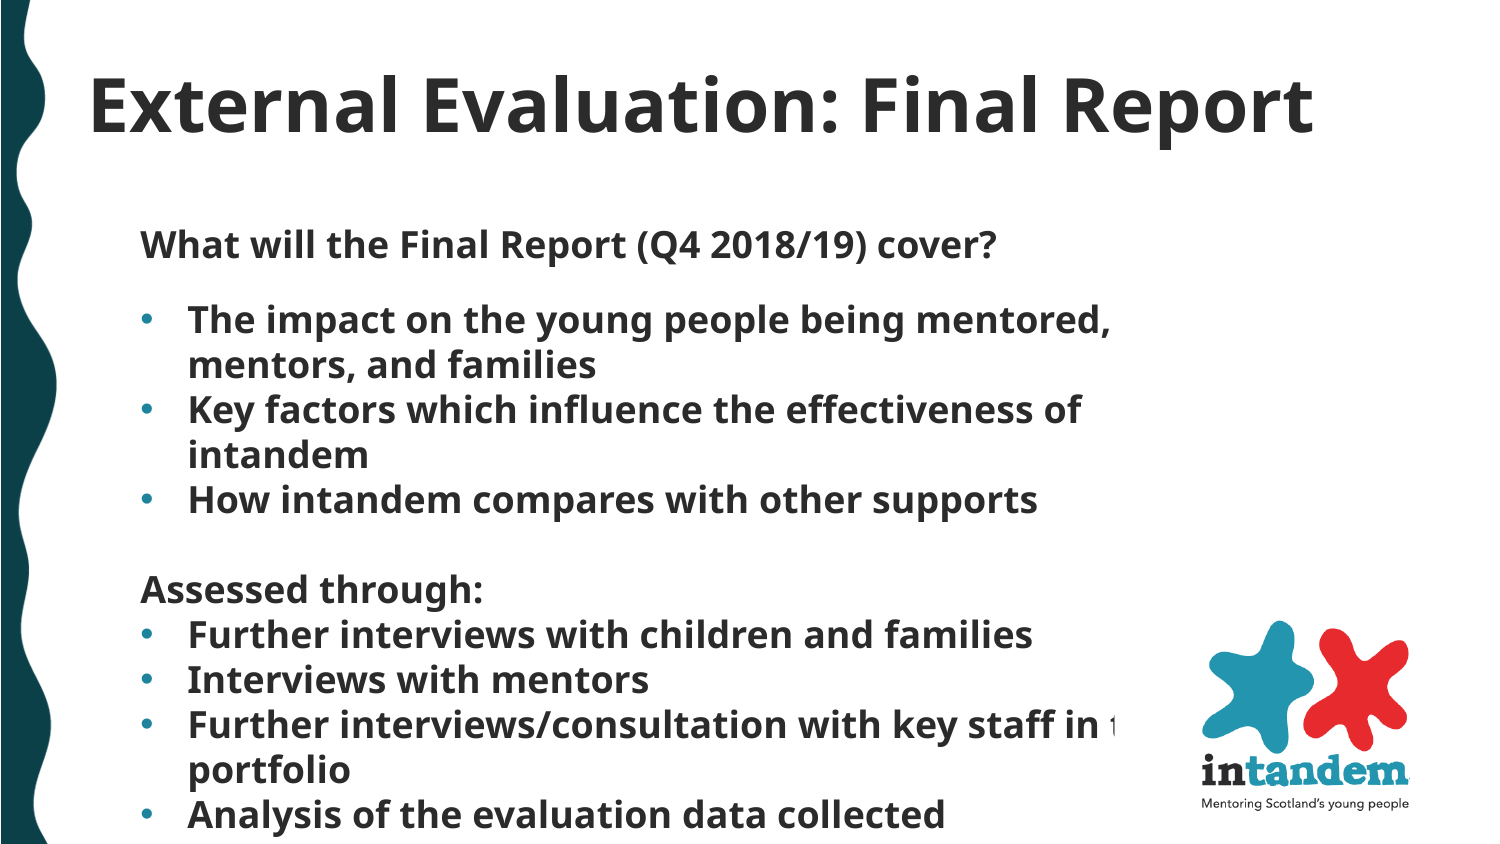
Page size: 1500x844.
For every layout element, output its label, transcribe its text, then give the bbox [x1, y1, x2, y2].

picture [1114, 586, 1500, 844]
picture [1, 0, 70, 844]
text_box External Evaluation: Final Report [73, 50, 1427, 156]
text_box What will the Final Report (Q4 2018/19) cover? The impact on the young people being mentored, mentors, and families Key factors which influence the effectiveness of intandem How intandem compares with other supports Assessed through: Further interviews with children and families Interviews with mentors Further interviews/consultation with key staff in the portfolio Analysis of the evaluation data collected [125, 213, 1200, 844]
